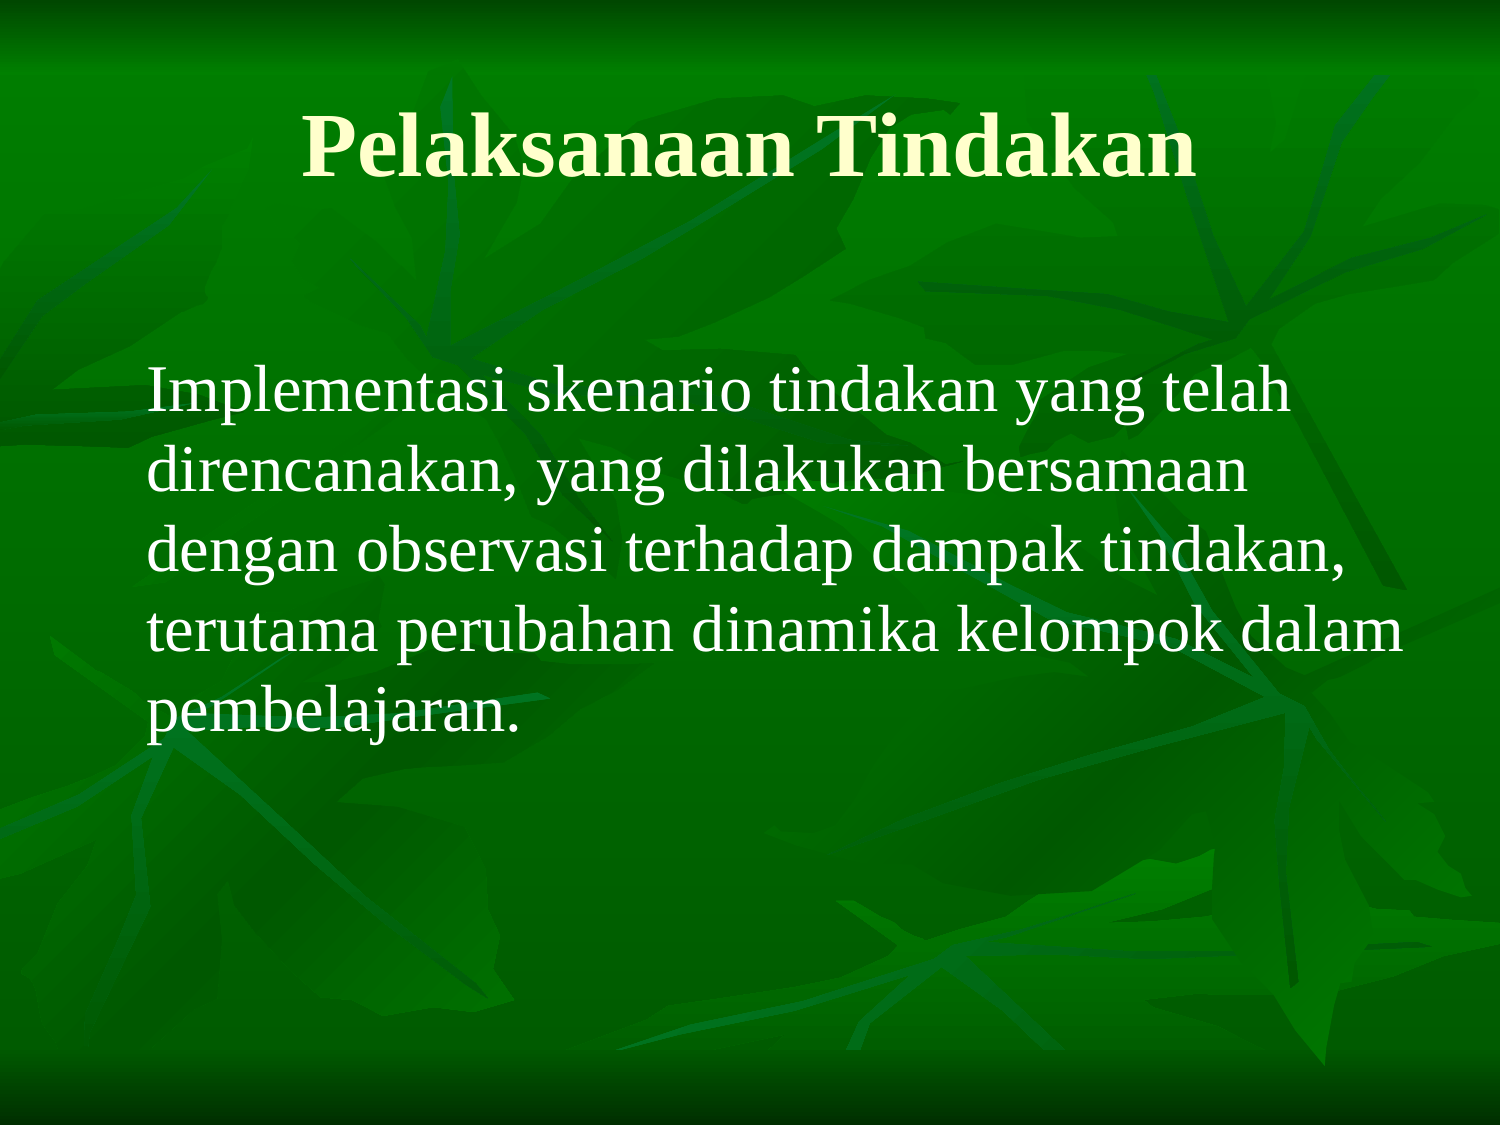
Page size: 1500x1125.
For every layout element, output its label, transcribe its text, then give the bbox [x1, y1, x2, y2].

list Implementasi skenario tindakan yang telah direncanakan, yang dilakukan bersamaan dengan observasi terhadap dampak tindakan, terutama perubahan dinamika kelompok dalam pembelajaran. [74, 337, 1426, 1081]
title Pelaksanaan Tindakan [74, 45, 1426, 234]
